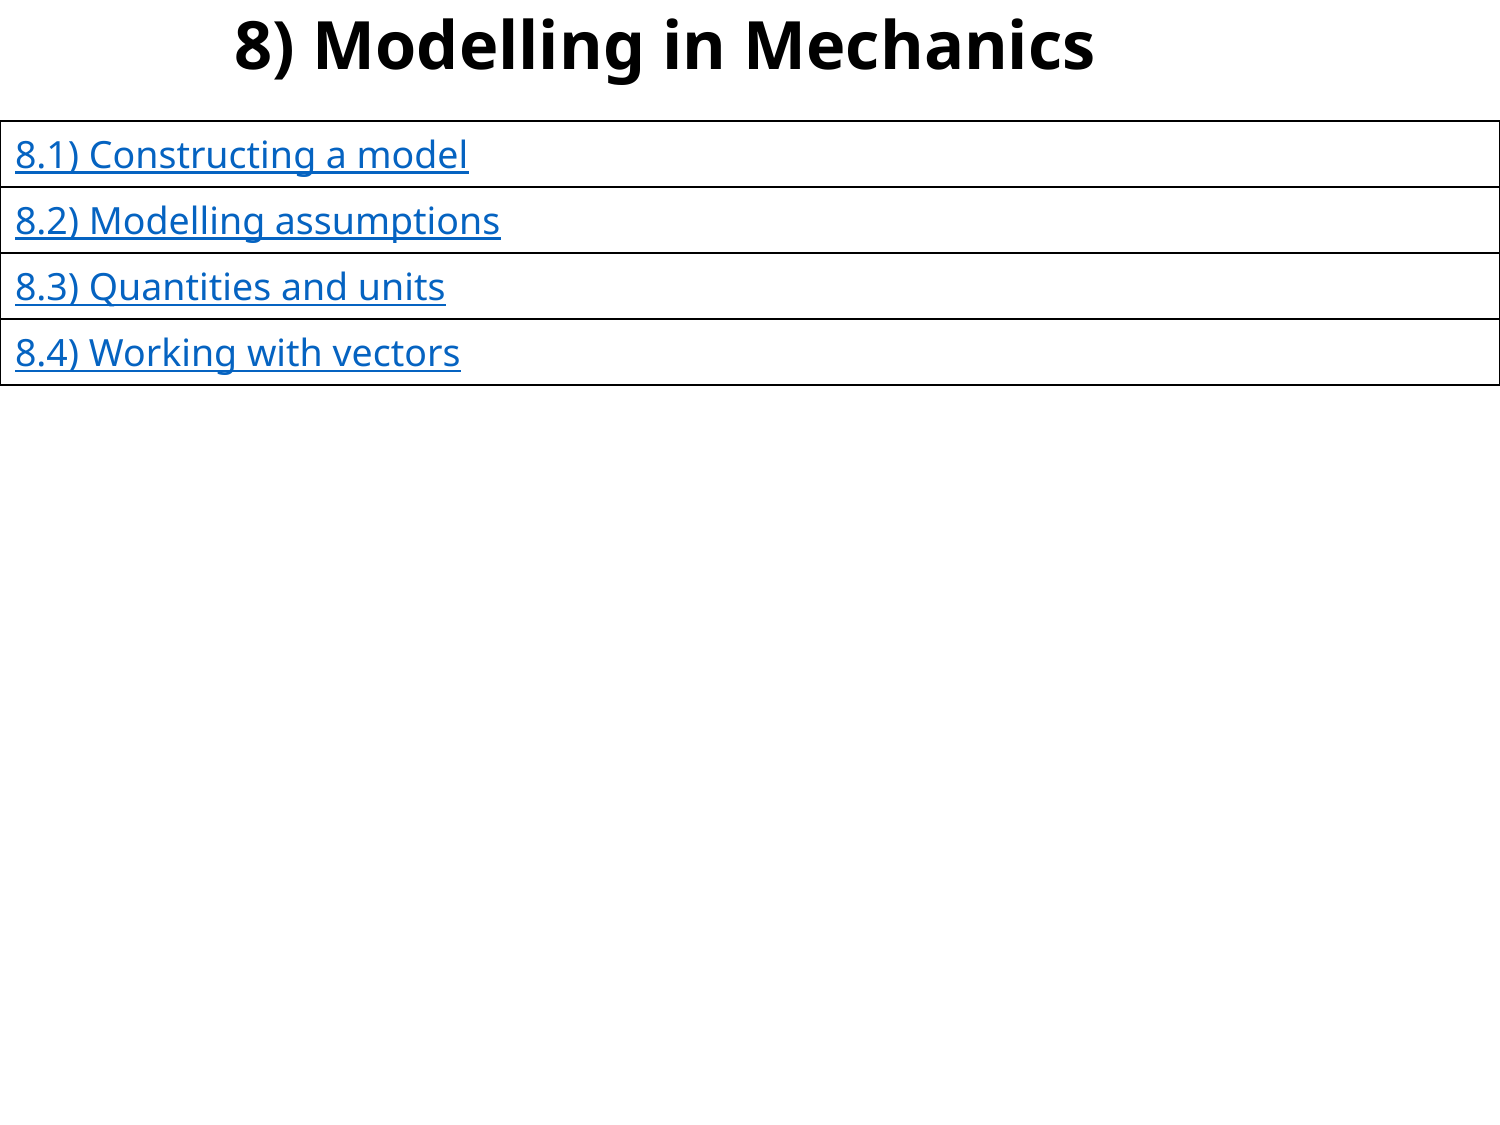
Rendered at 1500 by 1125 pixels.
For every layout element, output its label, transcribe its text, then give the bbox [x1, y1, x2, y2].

title 8) Modelling in Mechanics [0, 0, 1331, 87]
table_cell 8.4) Working with vectors [1, 320, 1499, 384]
table_cell 8.2) Modelling assumptions [1, 188, 1499, 252]
table_cell 8.3) Quantities and units [1, 254, 1499, 318]
table_header 8.1) Constructing a model [1, 122, 1499, 186]
